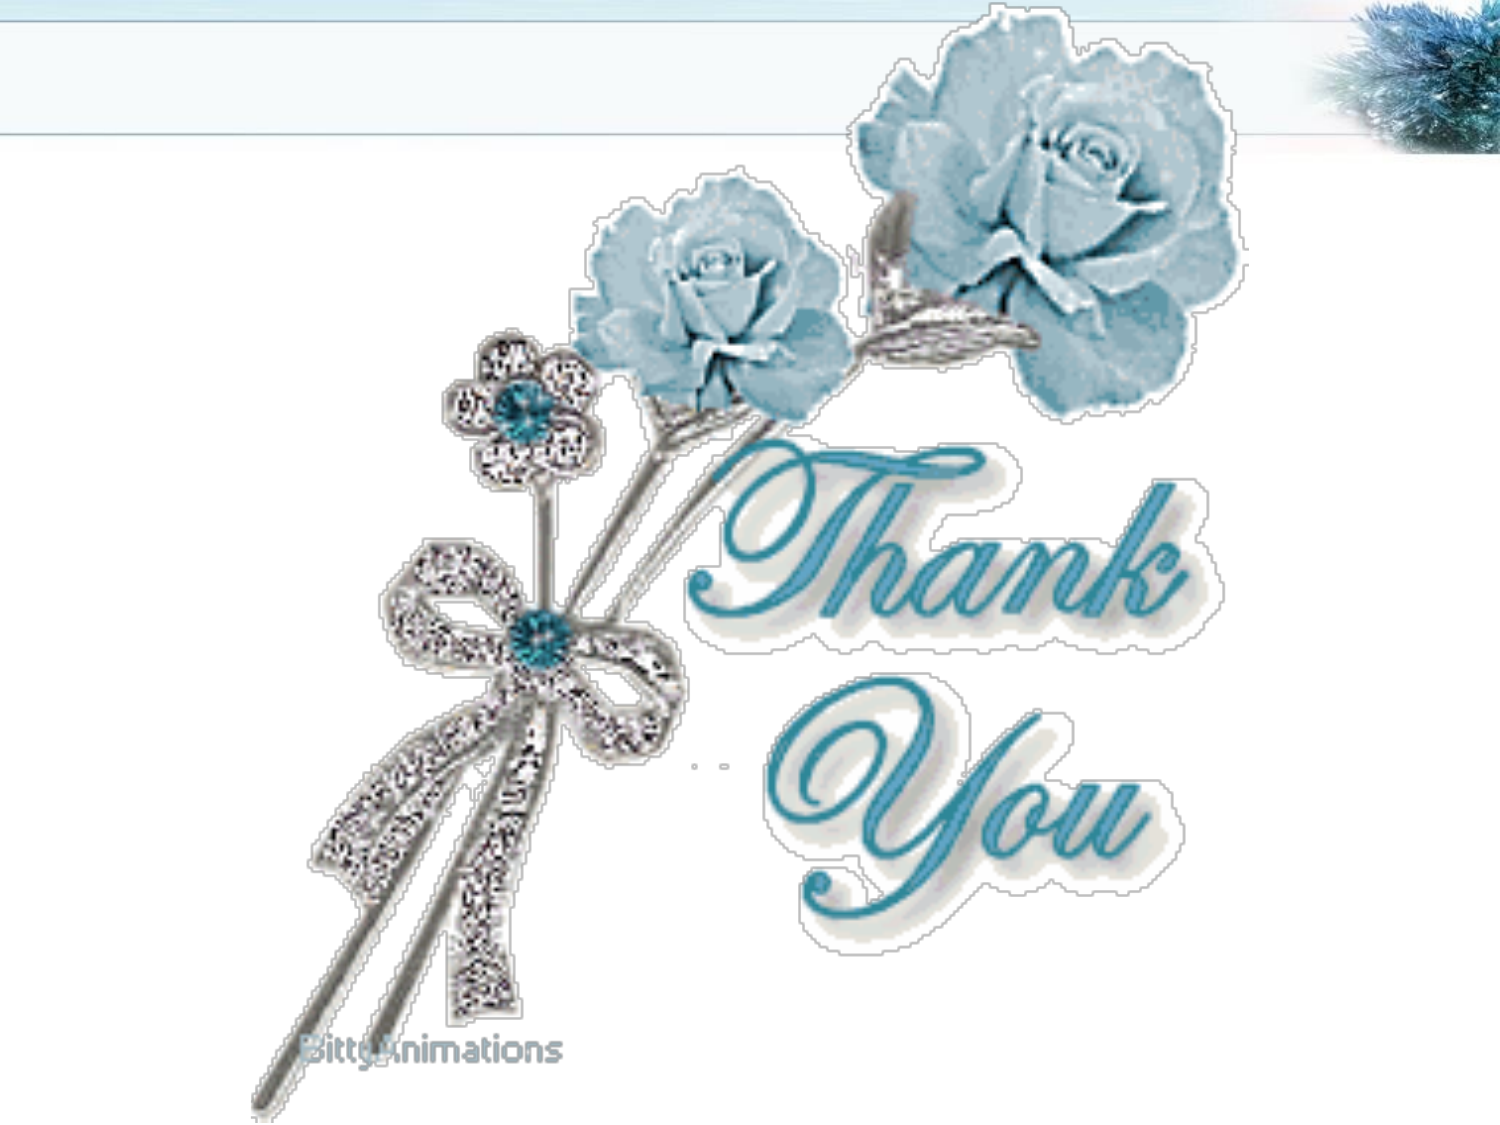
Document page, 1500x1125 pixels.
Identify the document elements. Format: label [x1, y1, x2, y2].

text_box [250, 2, 1249, 1123]
picture [0, 0, 1500, 1125]
